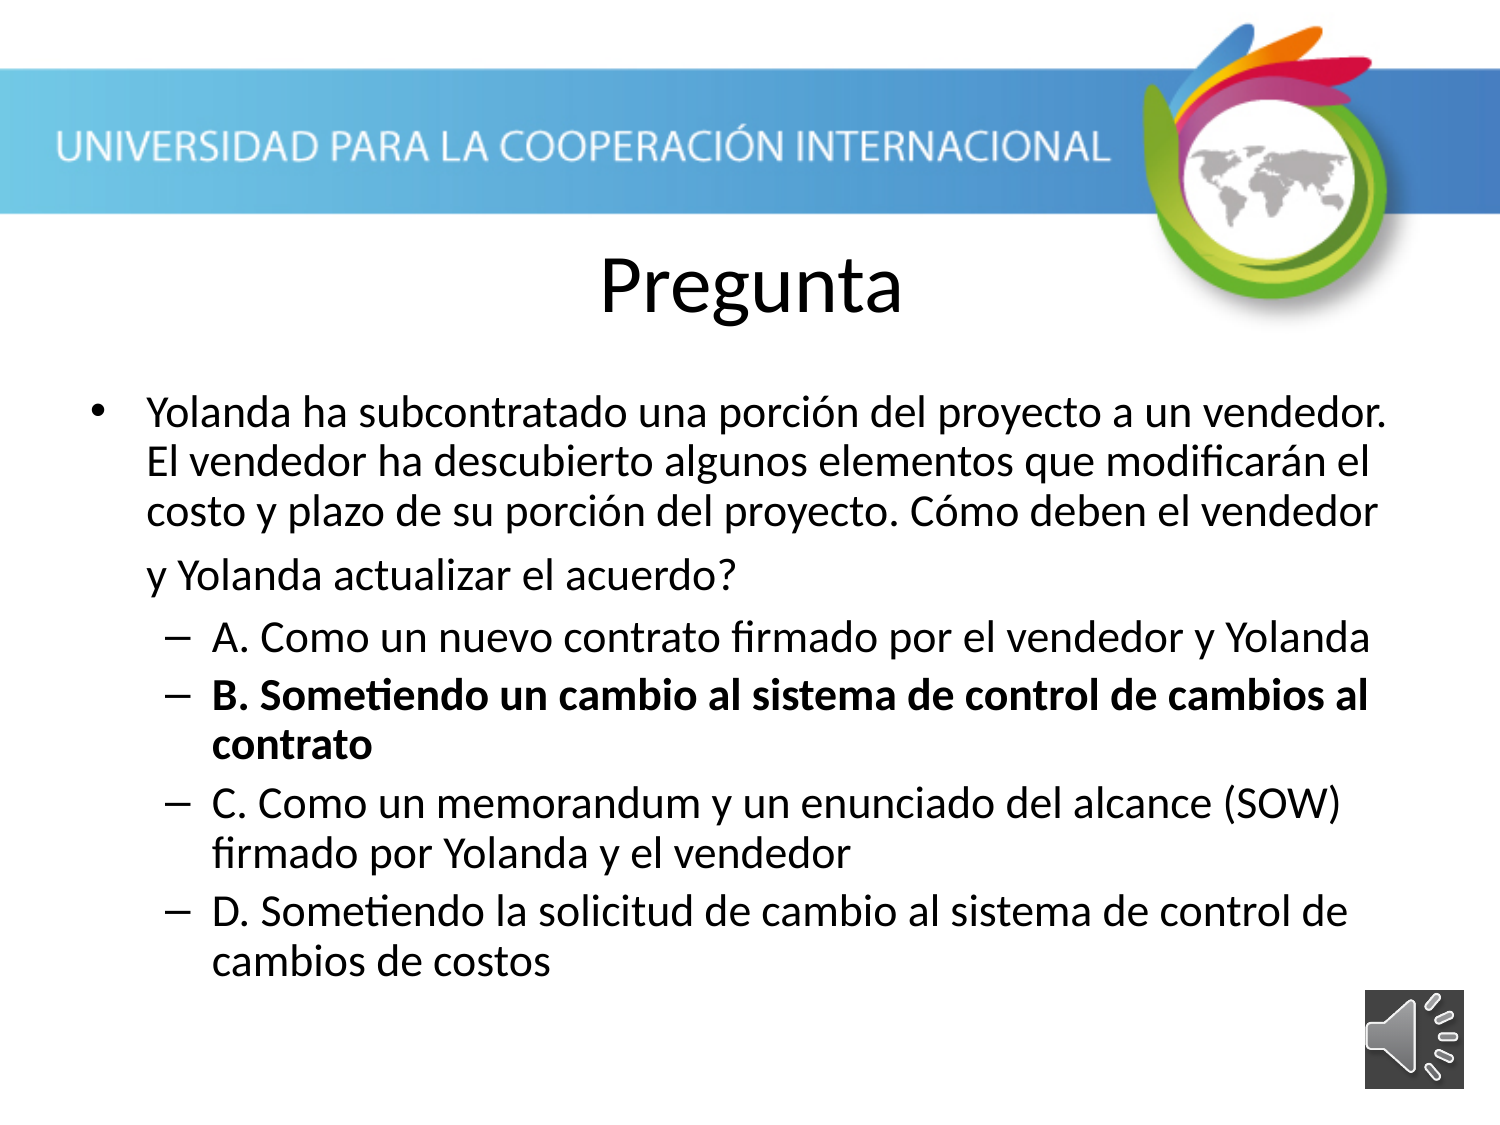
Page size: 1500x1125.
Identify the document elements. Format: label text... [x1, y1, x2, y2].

title Pregunta [76, 196, 1428, 362]
list Yolanda ha subcontratado una porción del proyecto a un vendedor. El vendedor ha descubierto algunos elementos que modificarán el costo y plazo de su porción del proyecto. Cómo deben el vendedor y Yolanda actualizar el acuerdo? A. Como un nuevo contrato firmado por el vendedor y Yolanda B. Sometiendo un cambio al sistema de control de cambios al contrato C. Como un memorandum y un enunciado del alcance (SOW) firmado por Yolanda y el vendedor D. Sometiendo la solicitud de cambio al sistema de control de cambios de costos [74, 379, 1426, 1036]
picture [0, 0, 1500, 1125]
